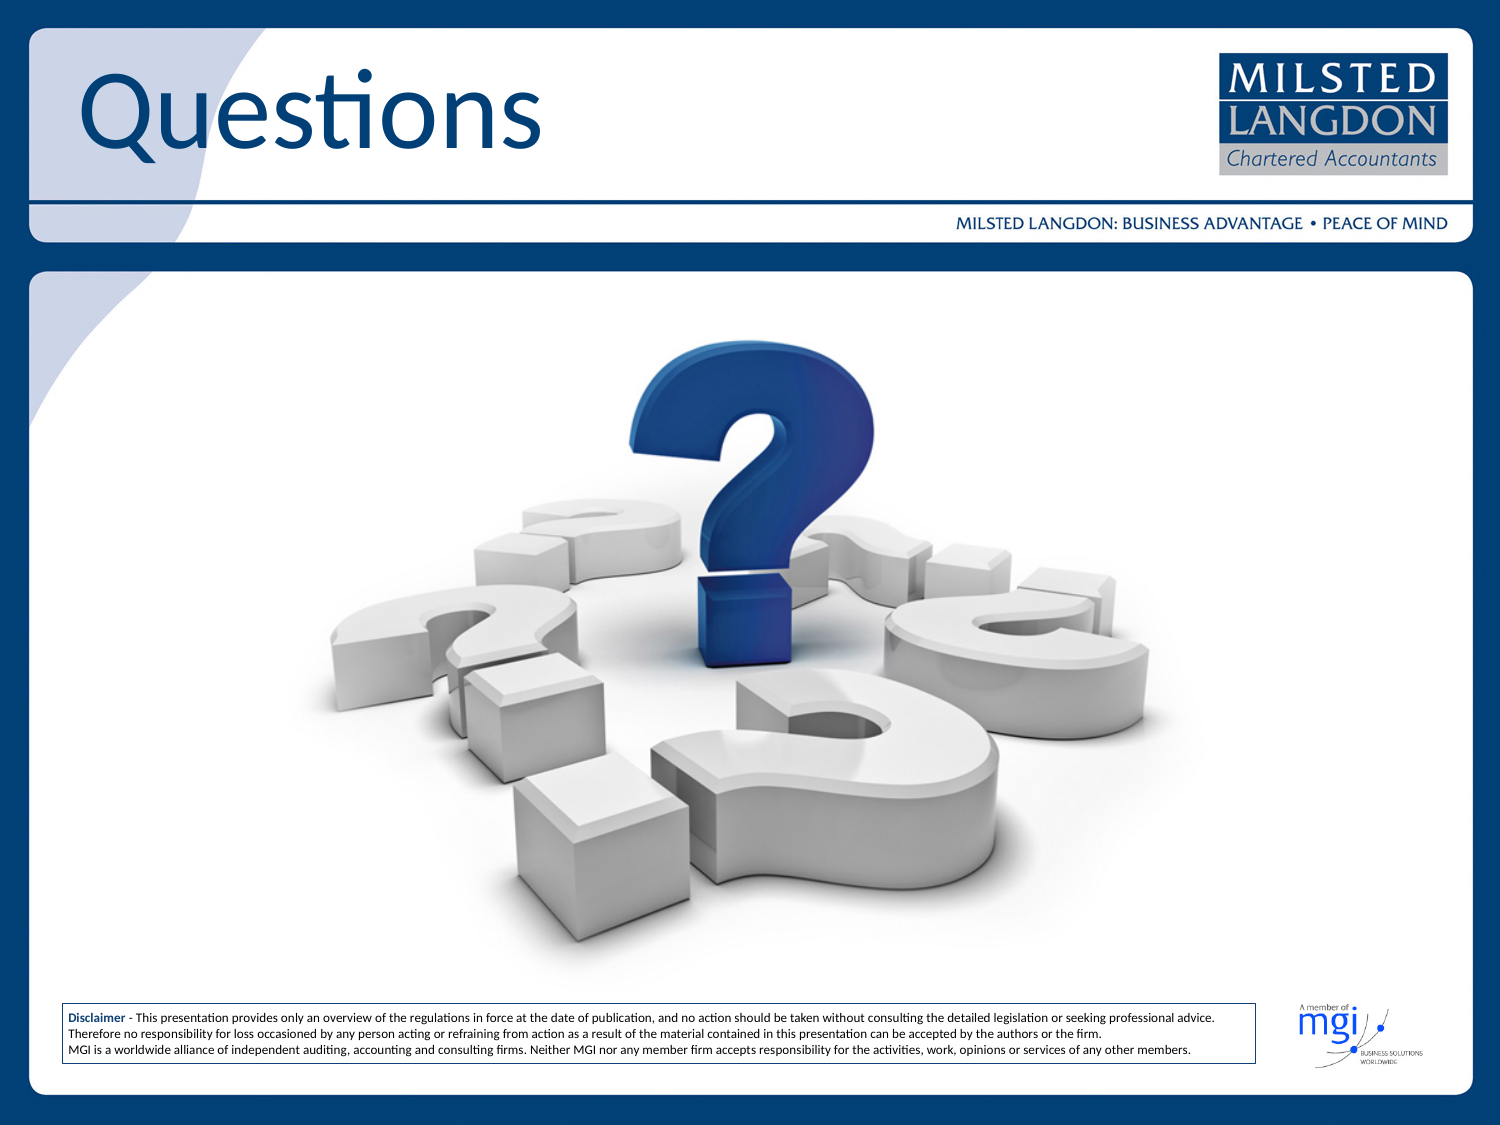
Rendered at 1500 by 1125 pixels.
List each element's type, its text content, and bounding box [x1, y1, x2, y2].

title Questions [62, 43, 1188, 163]
picture [0, 0, 1500, 1125]
list Disclaimer - This presentation provides only an overview of the regulations in force at the date of publication, and no action should be taken without consulting the detailed legislation or seeking professional advice. Therefore no responsibility for loss occasioned by any person acting or refraining from action as a result of the material contained in this presentation can be accepted by the authors or the firm. MGI is a worldwide alliance of independent auditing, accounting and consulting firms. Neither MGI nor any member firm accepts responsibility for the activities, work, opinions or services of any other members. [62, 1003, 1256, 1064]
